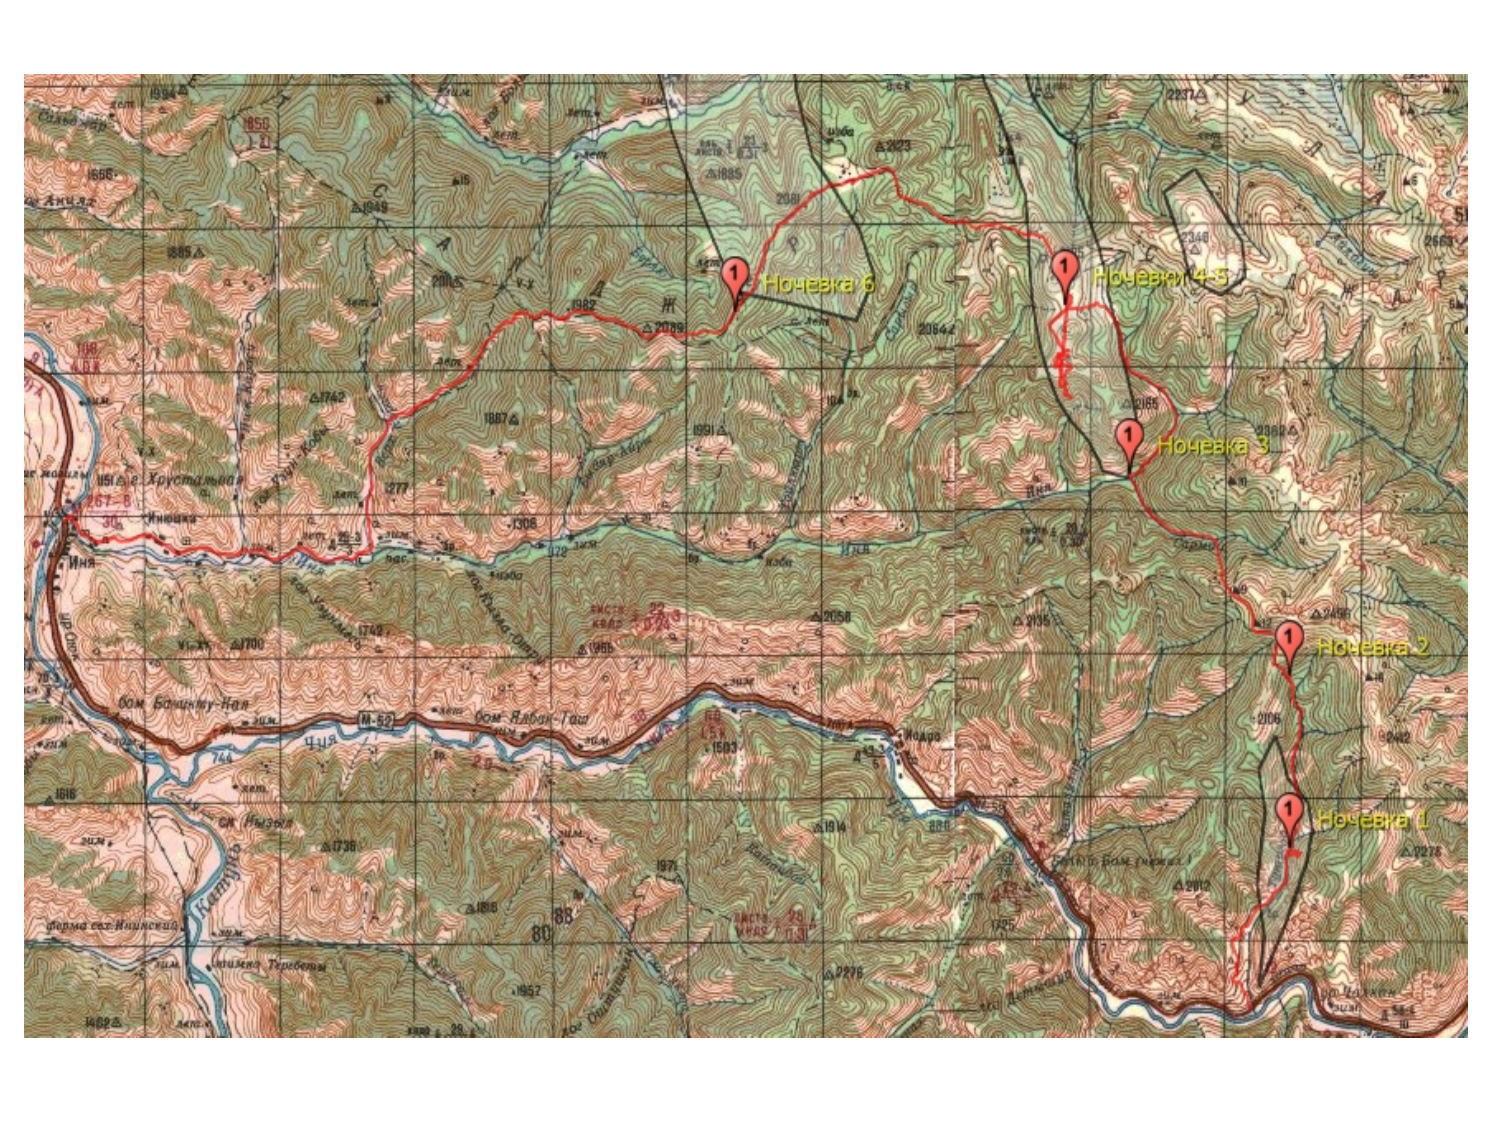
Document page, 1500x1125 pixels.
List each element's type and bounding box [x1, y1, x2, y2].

list [24, 74, 1468, 1038]
